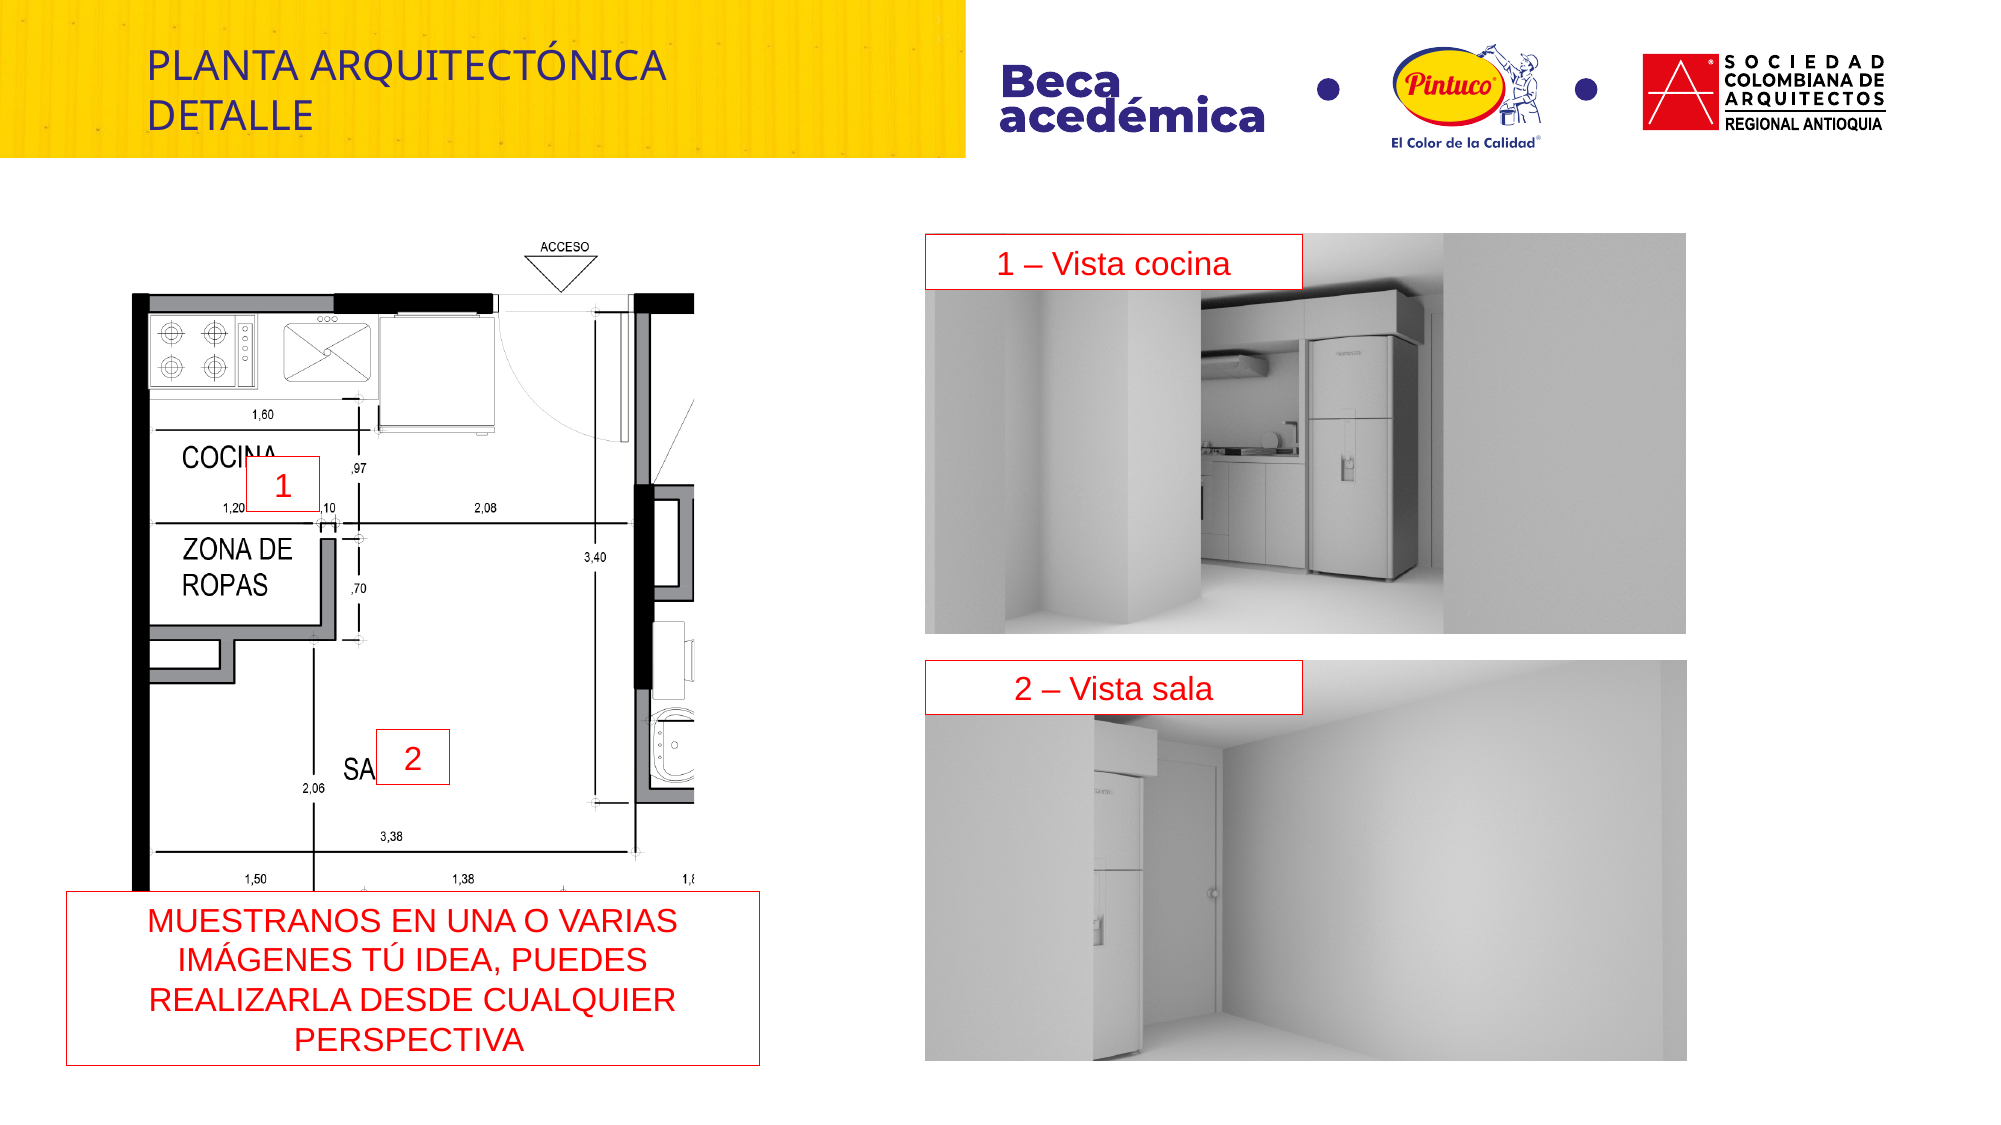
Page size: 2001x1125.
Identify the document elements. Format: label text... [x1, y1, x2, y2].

picture [0, 0, 966, 158]
text_box [1316, 78, 1340, 101]
picture [1392, 44, 1541, 148]
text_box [1003, 64, 1120, 94]
picture [131, 233, 695, 961]
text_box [1642, 53, 1887, 132]
picture [925, 233, 1686, 634]
picture [925, 660, 1687, 1061]
text_box [1574, 78, 1598, 101]
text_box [999, 94, 1264, 133]
text_box MUESTRANOS EN UNA O VARIAS IMÁGENES TÚ IDEA, PUEDES REALIZARLA DESDE CUALQUIER PERSPECTIVA [66, 891, 760, 1066]
